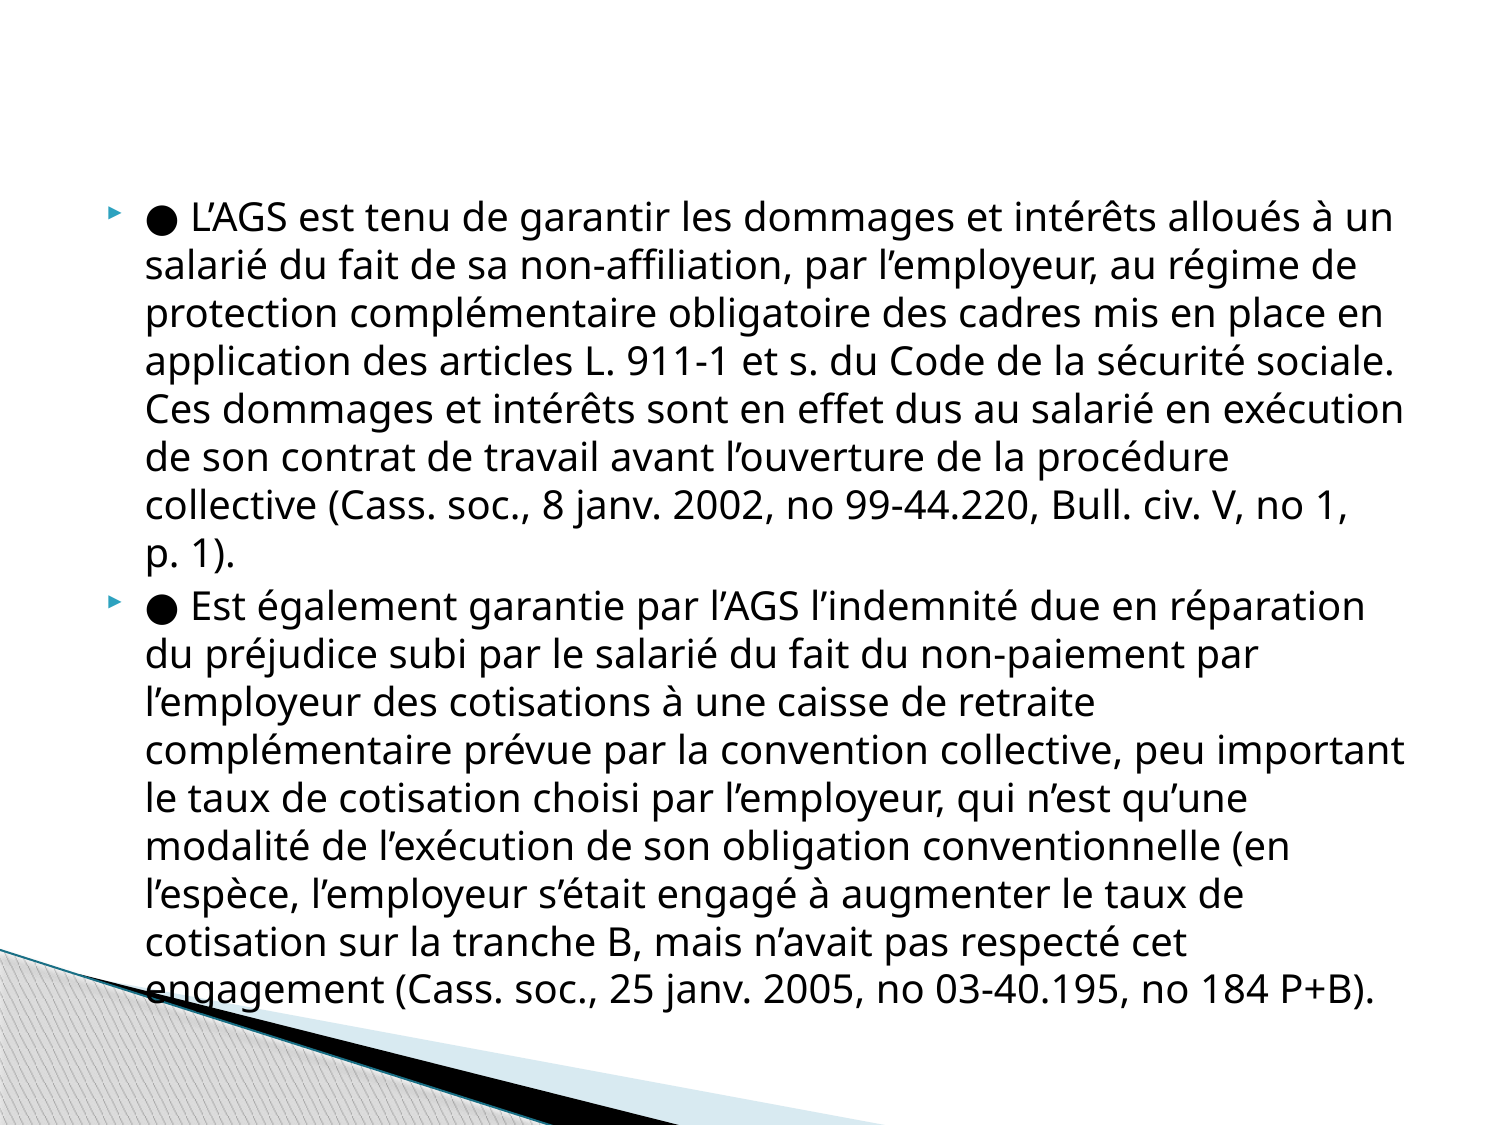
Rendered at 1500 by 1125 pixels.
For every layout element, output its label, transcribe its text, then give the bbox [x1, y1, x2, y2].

list ● L’AGS est tenu de garantir les dommages et intérêts alloués à un salarié du fait de sa non-affiliation, par l’employeur, au régime de protection complémentaire obligatoire des cadres mis en place en application des articles L. 911-1 et s. du Code de la sécurité sociale. Ces dommages et intérêts sont en effet dus au salarié en exécution de son contrat de travail avant l’ouverture de la procédure collective (Cass. soc., 8 janv. 2002, no 99-44.220, Bull. civ. V, no 1, p. 1). ● Est également garantie par l’AGS l’indemnité due en réparation du préjudice subi par le salarié du fait du non-paiement par l’employeur des cotisations à une caisse de retraite complémentaire prévue par la convention collective, peu important le taux de cotisation choisi par l’employeur, qui n’est qu’une modalité de l’exécution de son obligation conventionnelle (en l’espèce, l’employeur s’était engagé à augmenter le taux de cotisation sur la tranche B, mais n’avait pas respecté cet engagement (Cass. soc., 25 janv. 2005, no 03-40.195, no 184 P+B). [75, 184, 1425, 1035]
